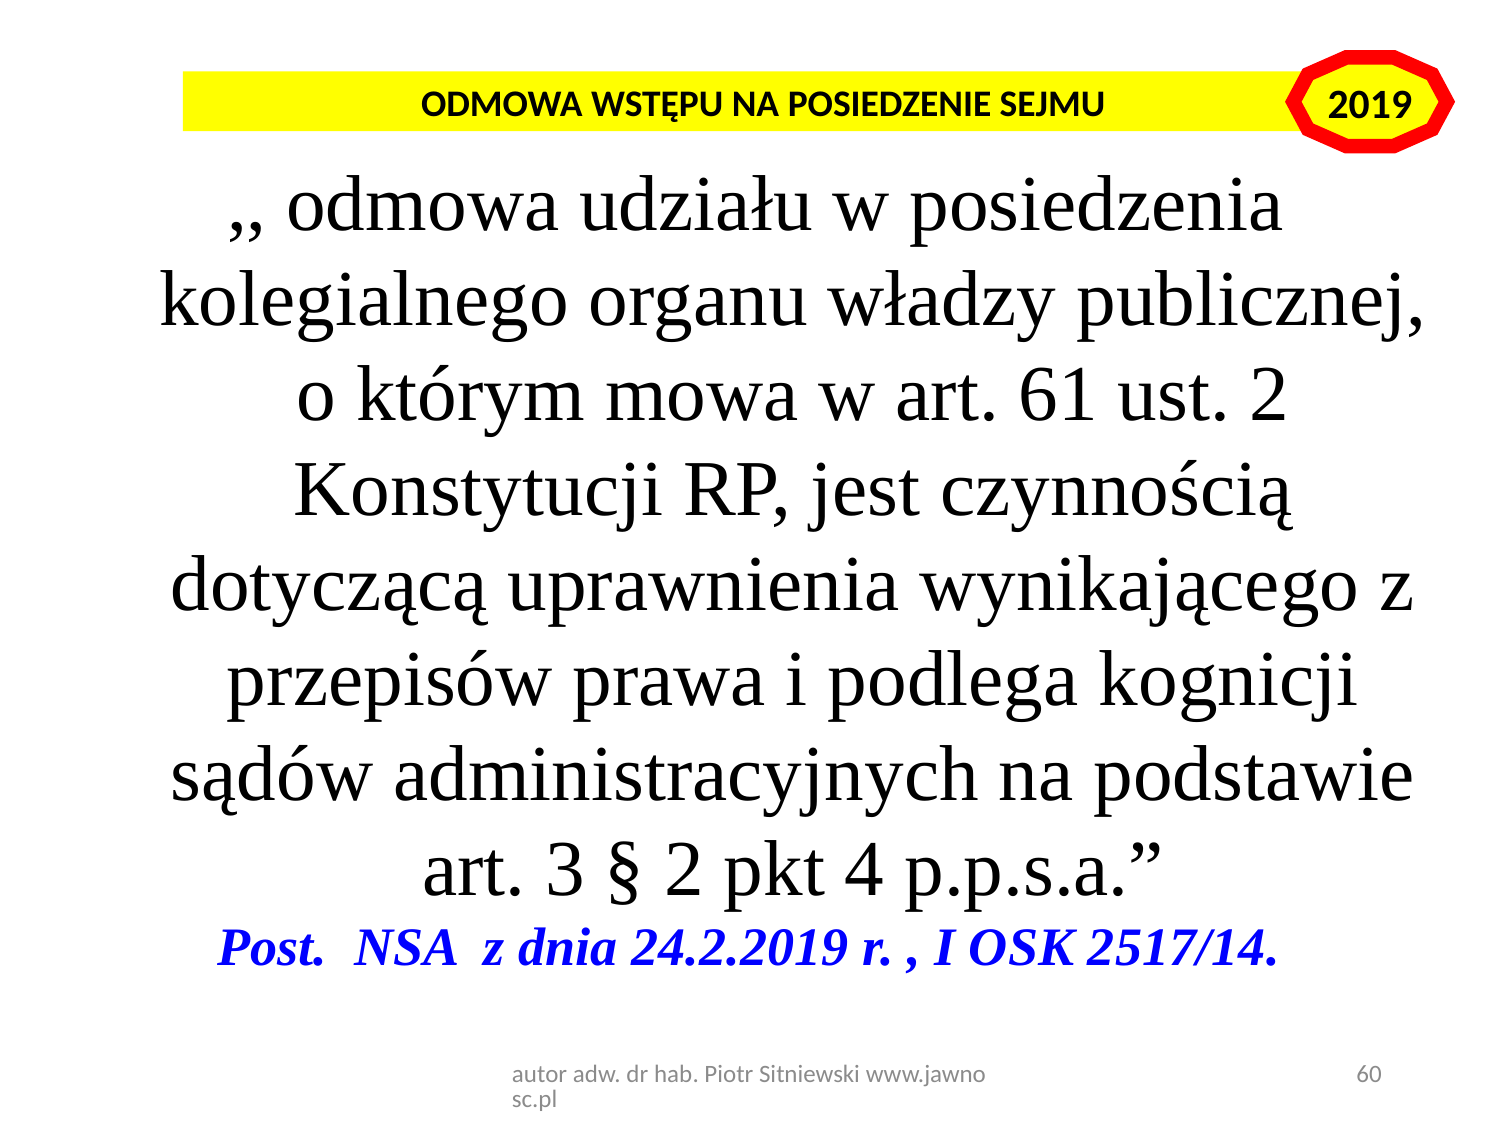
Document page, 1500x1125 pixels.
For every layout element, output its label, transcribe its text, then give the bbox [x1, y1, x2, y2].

footer autor adw. dr hab. Piotr Sitniewski www.jawnosc.pl [496, 1042, 1004, 1103]
slide_number 60 [1059, 1042, 1397, 1103]
text_box 2019 [1292, 56, 1449, 148]
text_box ODMOWA WSTĘPU NA POSIEDZENIE SEJMU [182, 71, 1310, 132]
text_box ,, odmowa udziału w posiedzenia kolegialnego organu władzy publicznej, o którym mowa w art. 61 ust. 2 Konstytucji RP, jest czynnością dotyczącą uprawnienia wynikającego z przepisów prawa i podlega kognicji sądów administracyjnych na podstawie art. 3 § 2 pkt 4 p.p.s.a.” Post. NSA z dnia 24.2.2019 r. , I OSK 2517/14. [64, 41, 1447, 984]
